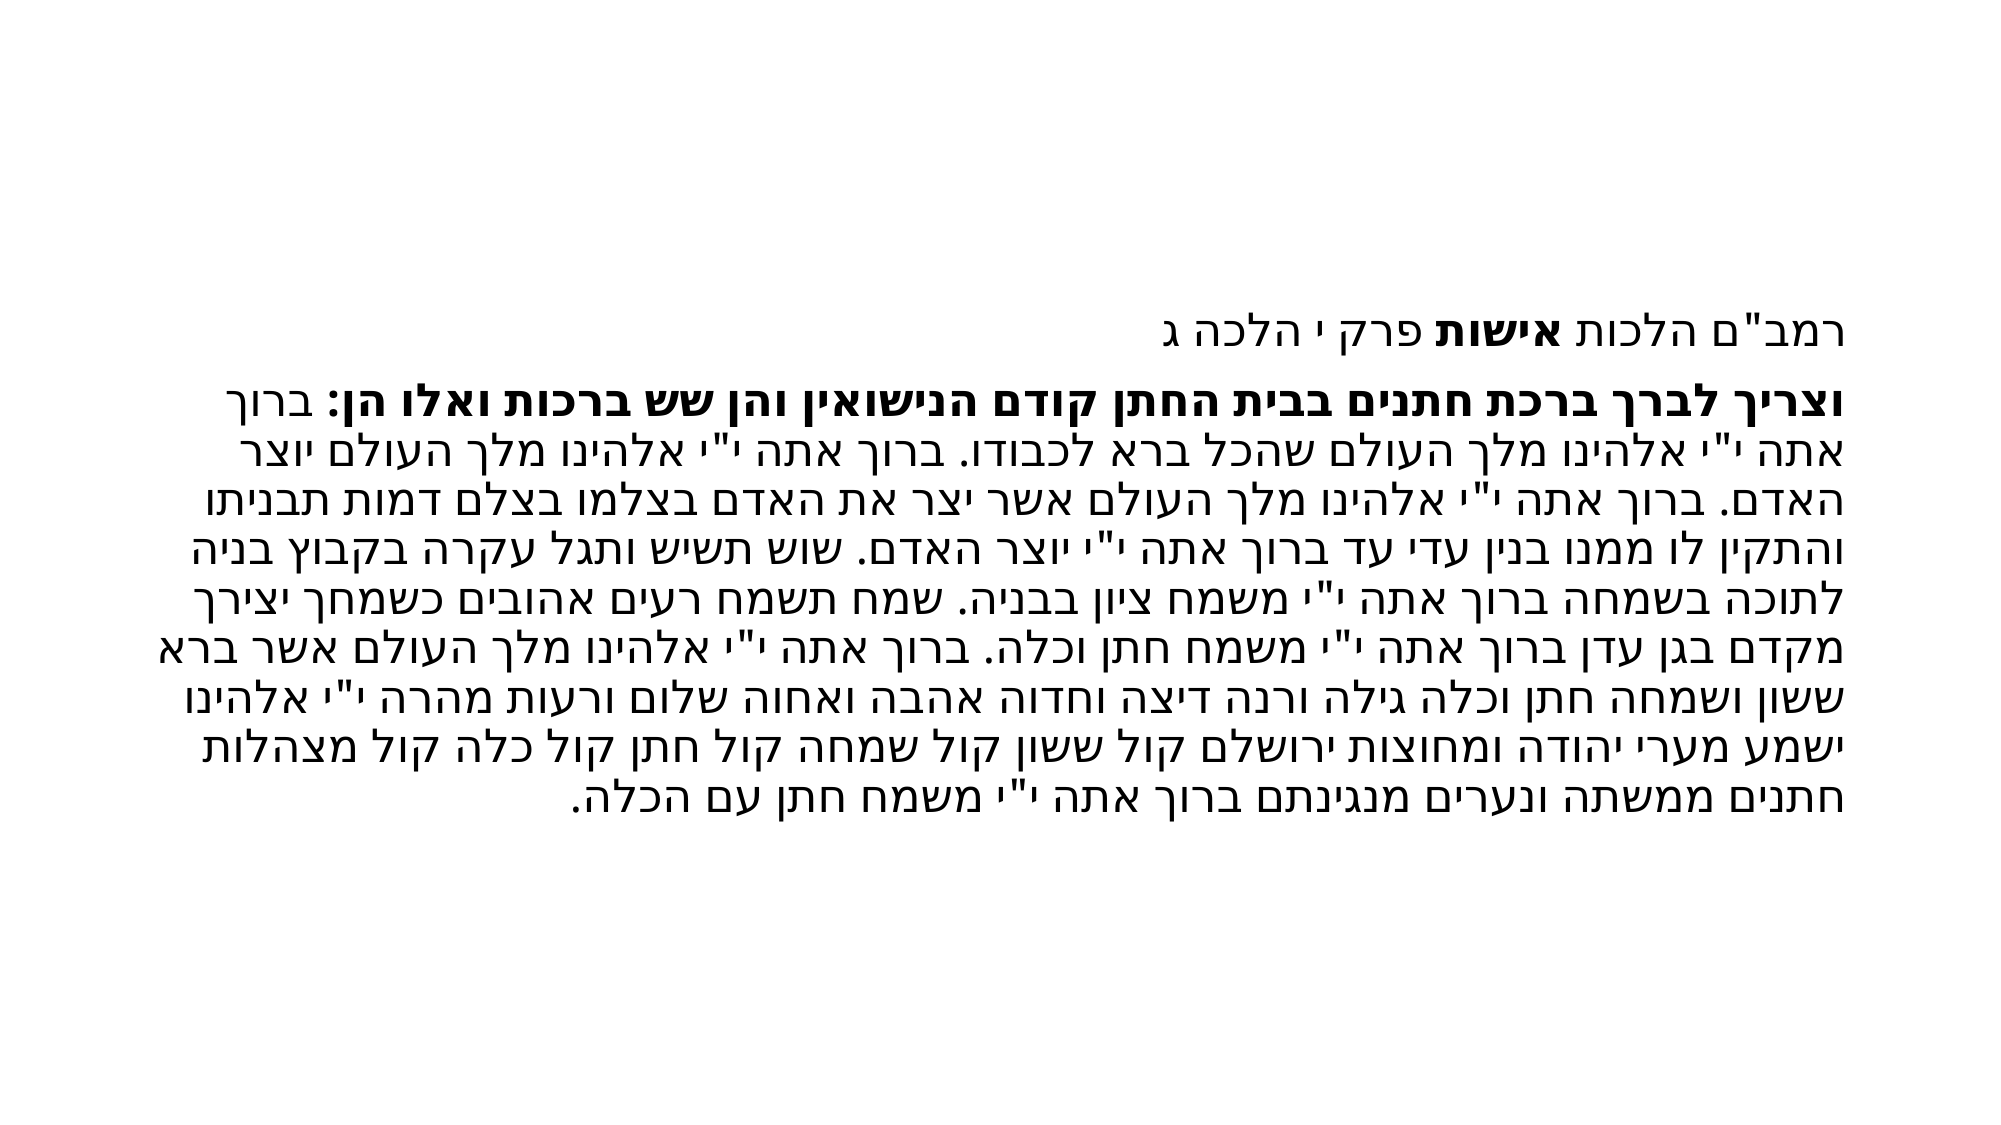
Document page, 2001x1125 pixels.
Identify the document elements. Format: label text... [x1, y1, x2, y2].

list רמב"ם הלכות אישות פרק י הלכה ג וצריך לברך ברכת חתנים בבית החתן קודם הנישואין והן שש ברכות ואלו הן: ברוך אתה י"י אלהינו מלך העולם שהכל ברא לכבודו. ברוך אתה י"י אלהינו מלך העולם יוצר האדם. ברוך אתה י"י אלהינו מלך העולם אשר יצר את האדם בצלמו בצלם דמות תבניתו והתקין לו ממנו בנין עדי עד ברוך אתה י"י יוצר האדם. שוש תשיש ותגל עקרה בקבוץ בניה לתוכה בשמחה ברוך אתה י"י משמח ציון בבניה. שמח תשמח רעים אהובים כשמחך יצירך מקדם בגן עדן ברוך אתה י"י משמח חתן וכלה. ברוך אתה י"י אלהינו מלך העולם אשר ברא ששון ושמחה חתן וכלה גילה ורנה דיצה וחדוה אהבה ואחוה שלום ורעות מהרה י"י אלהינו ישמע מערי יהודה ומחוצות ירושלם קול ששון קול שמחה קול חתן קול כלה קול מצהלות חתנים ממשתה ונערים מנגינתם ברוך אתה י"י משמח חתן עם הכלה. [137, 299, 1863, 1014]
